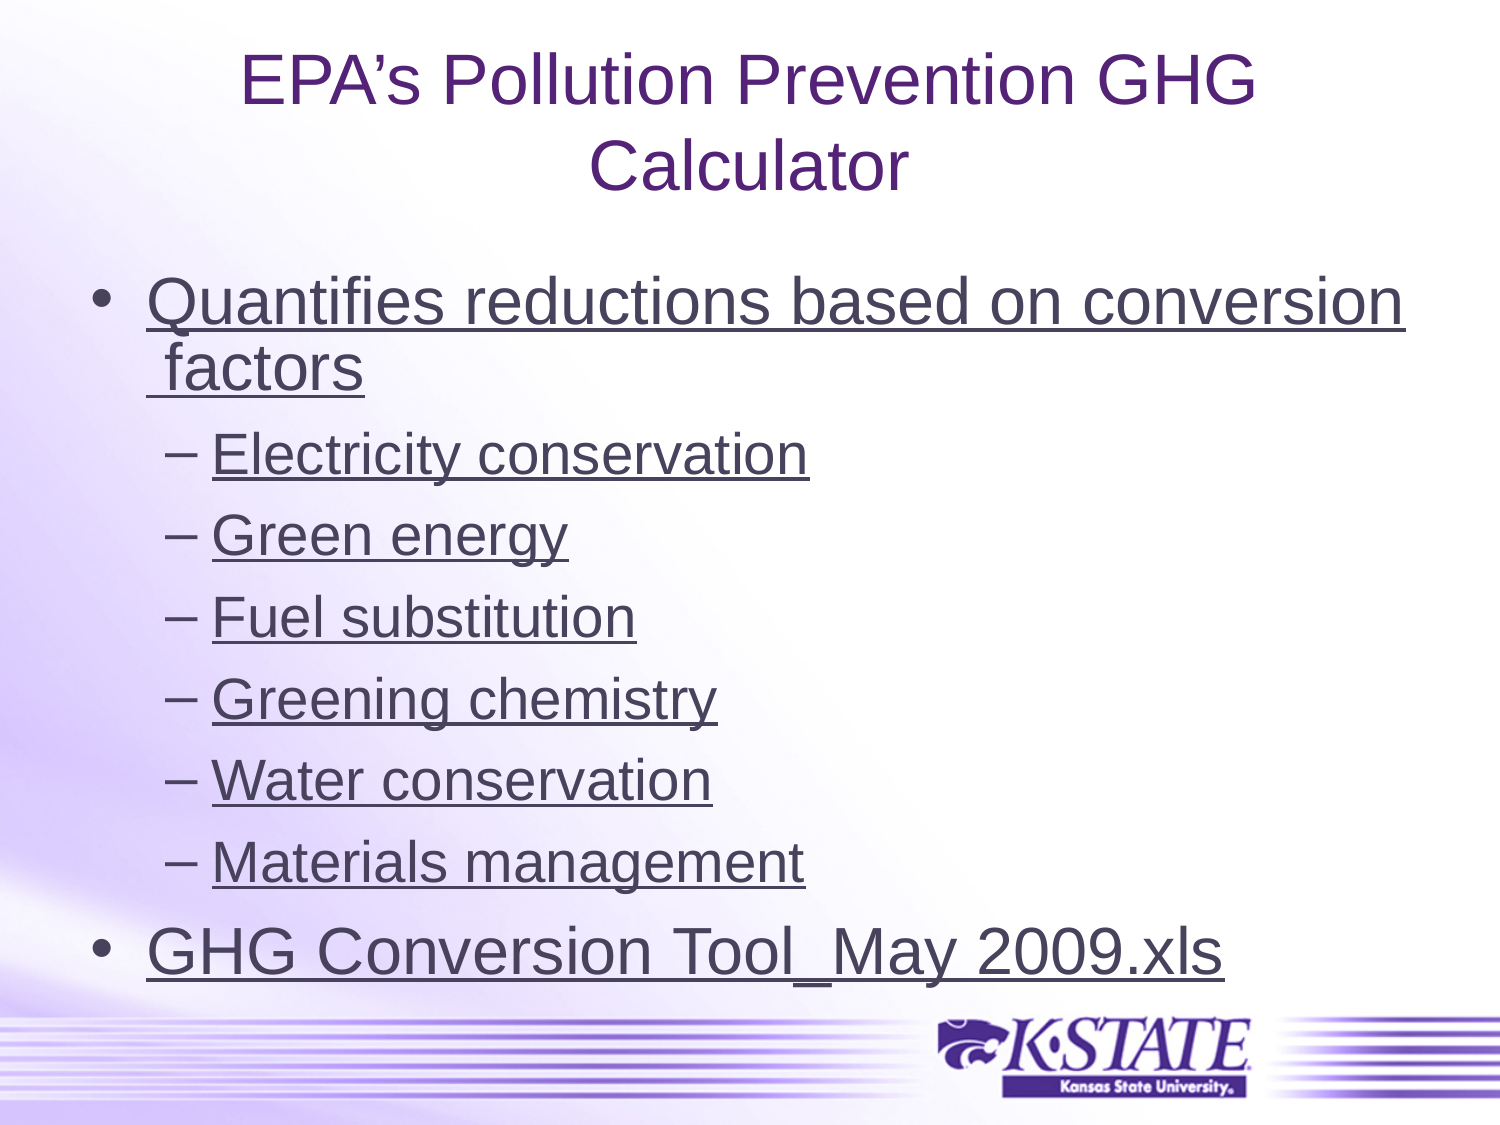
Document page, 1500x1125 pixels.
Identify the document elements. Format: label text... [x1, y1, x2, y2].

picture [0, 0, 1500, 1125]
title EPA’s Pollution Prevention GHG Calculator [74, 24, 1426, 213]
list Quantifies reductions based on conversion factors Electricity conservation Green energy Fuel substitution Greening chemistry Water conservation Materials management GHG Conversion Tool_May 2009.xls [74, 249, 1426, 993]
